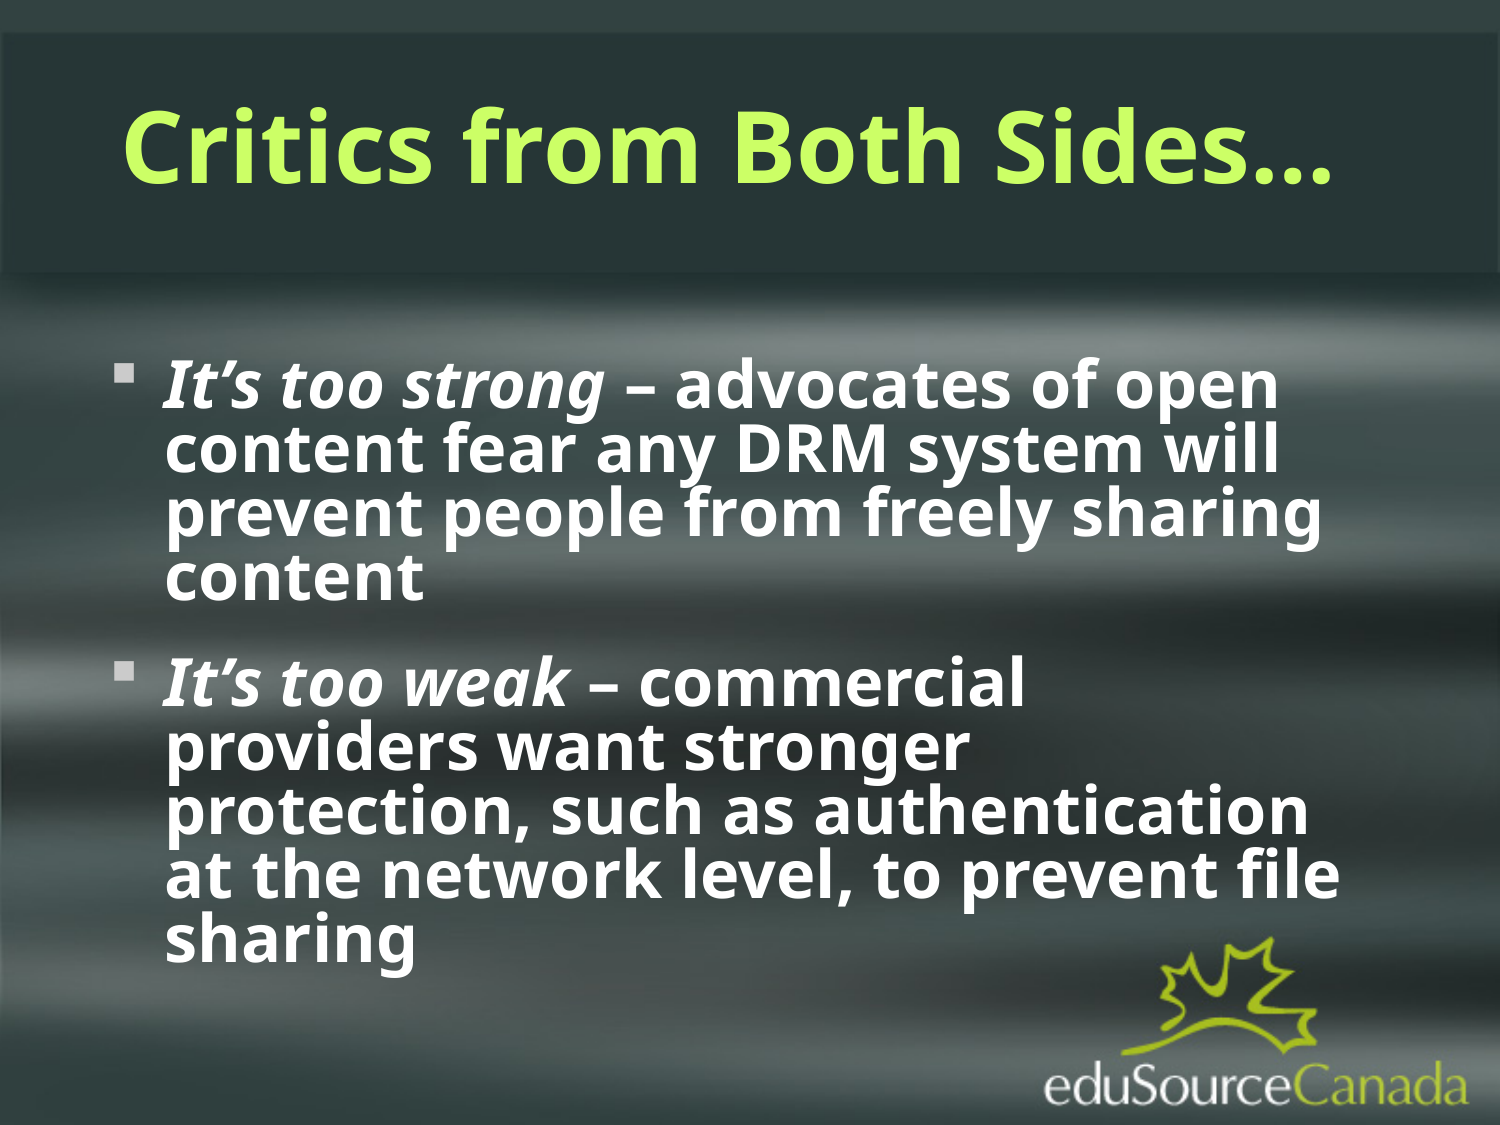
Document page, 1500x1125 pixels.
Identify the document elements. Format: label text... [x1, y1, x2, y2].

title Critics from Both Sides… [91, 16, 1367, 272]
list It’s too strong – advocates of open content fear any DRM system will prevent people from freely sharing content It’s too weak – commercial providers want stronger protection, such as authentication at the network level, to prevent file sharing [93, 350, 1369, 983]
picture [0, 0, 1500, 1125]
